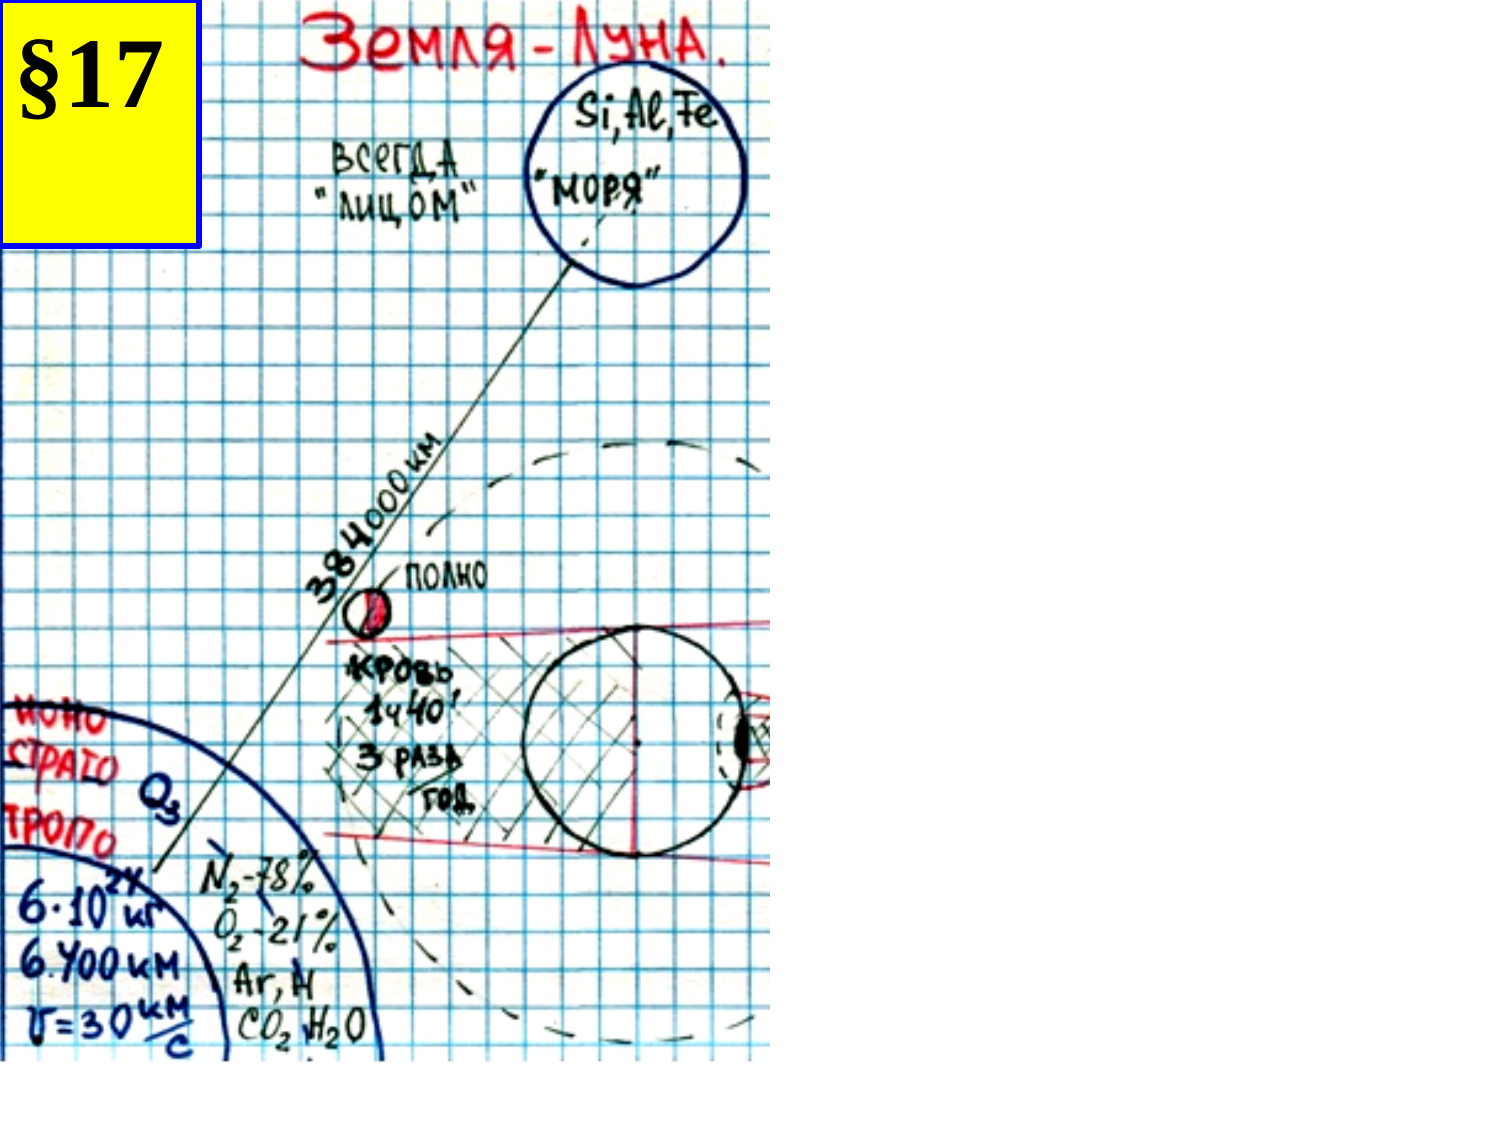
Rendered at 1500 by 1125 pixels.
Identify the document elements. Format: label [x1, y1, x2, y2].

text_box [0, 0, 200, 247]
picture [0, 0, 1500, 1067]
